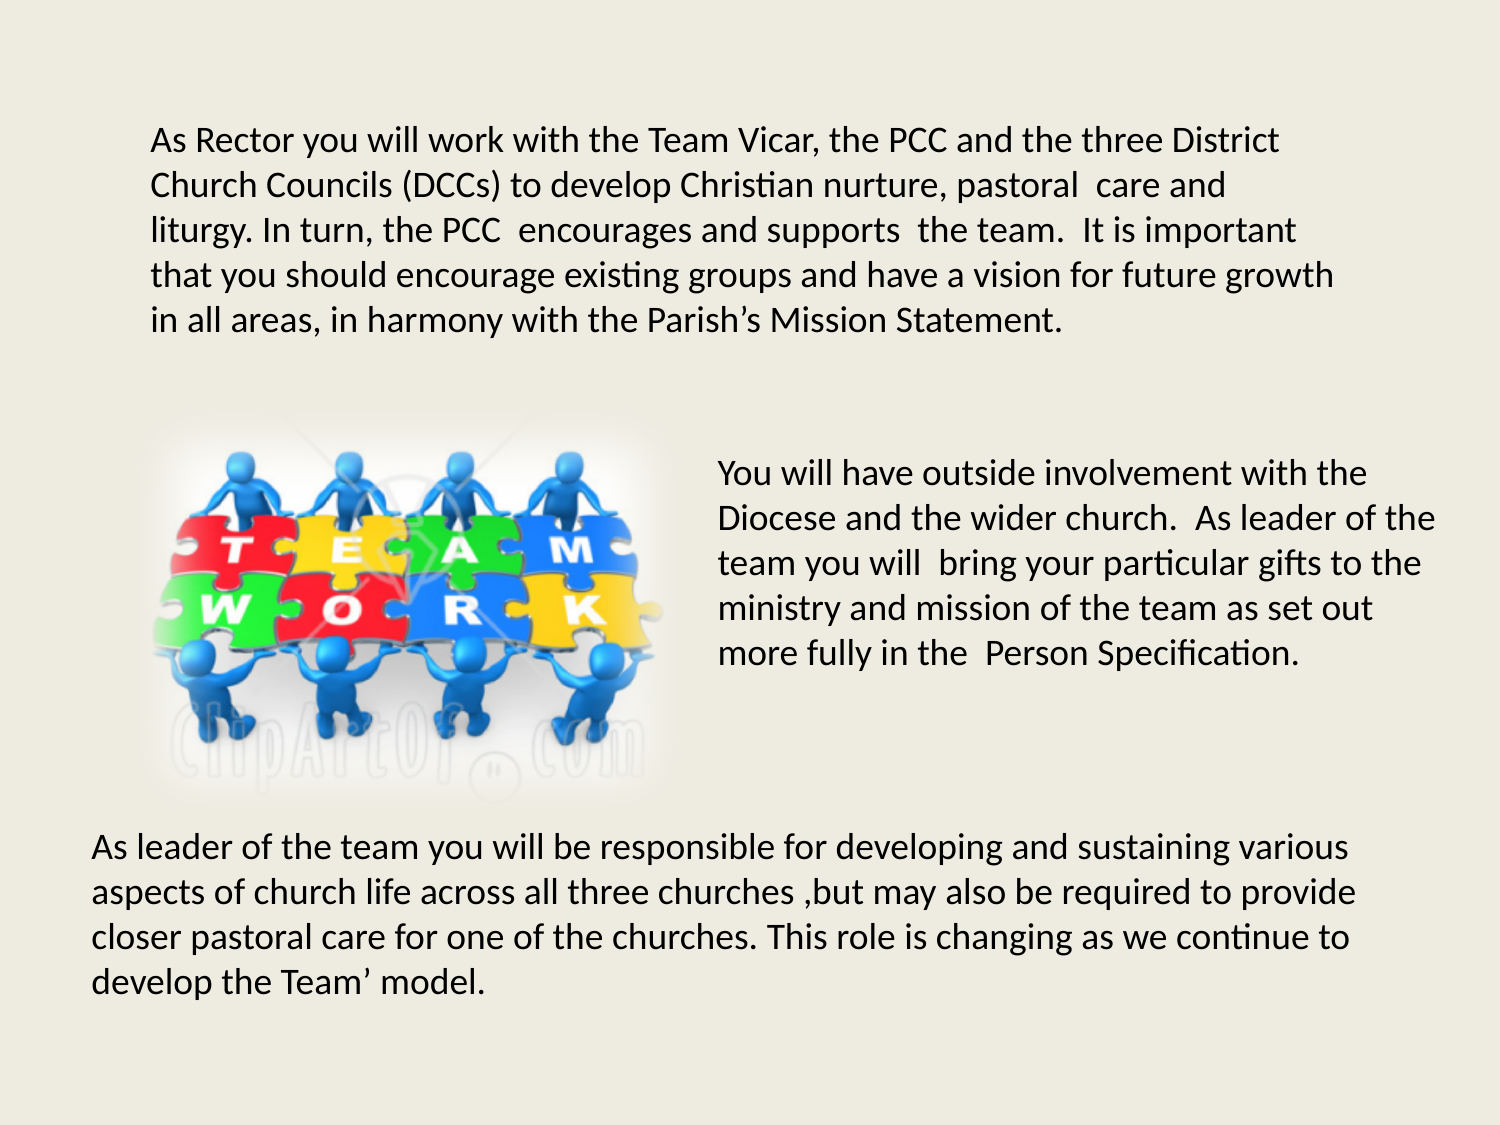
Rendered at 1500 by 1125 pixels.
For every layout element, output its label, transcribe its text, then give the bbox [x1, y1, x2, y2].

text_box You will have outside involvement with the Diocese and the wider church. As leader of the team you will bring your particular gifts to the ministry and mission of the team as set out more fully in the Person Specification. [702, 440, 1453, 725]
picture [123, 396, 691, 823]
text_box As leader of the team you will be responsible for developing and sustaining various aspects of church life across all three churches ,but may also be required to provide closer pastoral care for one of the churches. This role is changing as we continue to develop the Team’ model. [76, 814, 1477, 1010]
text_box As Rector you will work with the Team Vicar, the PCC and the three District Church Councils (DCCs) to develop Christian nurture, pastoral care and liturgy. In turn, the PCC encourages and supports the team. It is important that you should encourage existing groups and have a vision for future growth in all areas, in harmony with the Parish’s Mission Statement. [135, 107, 1353, 348]
